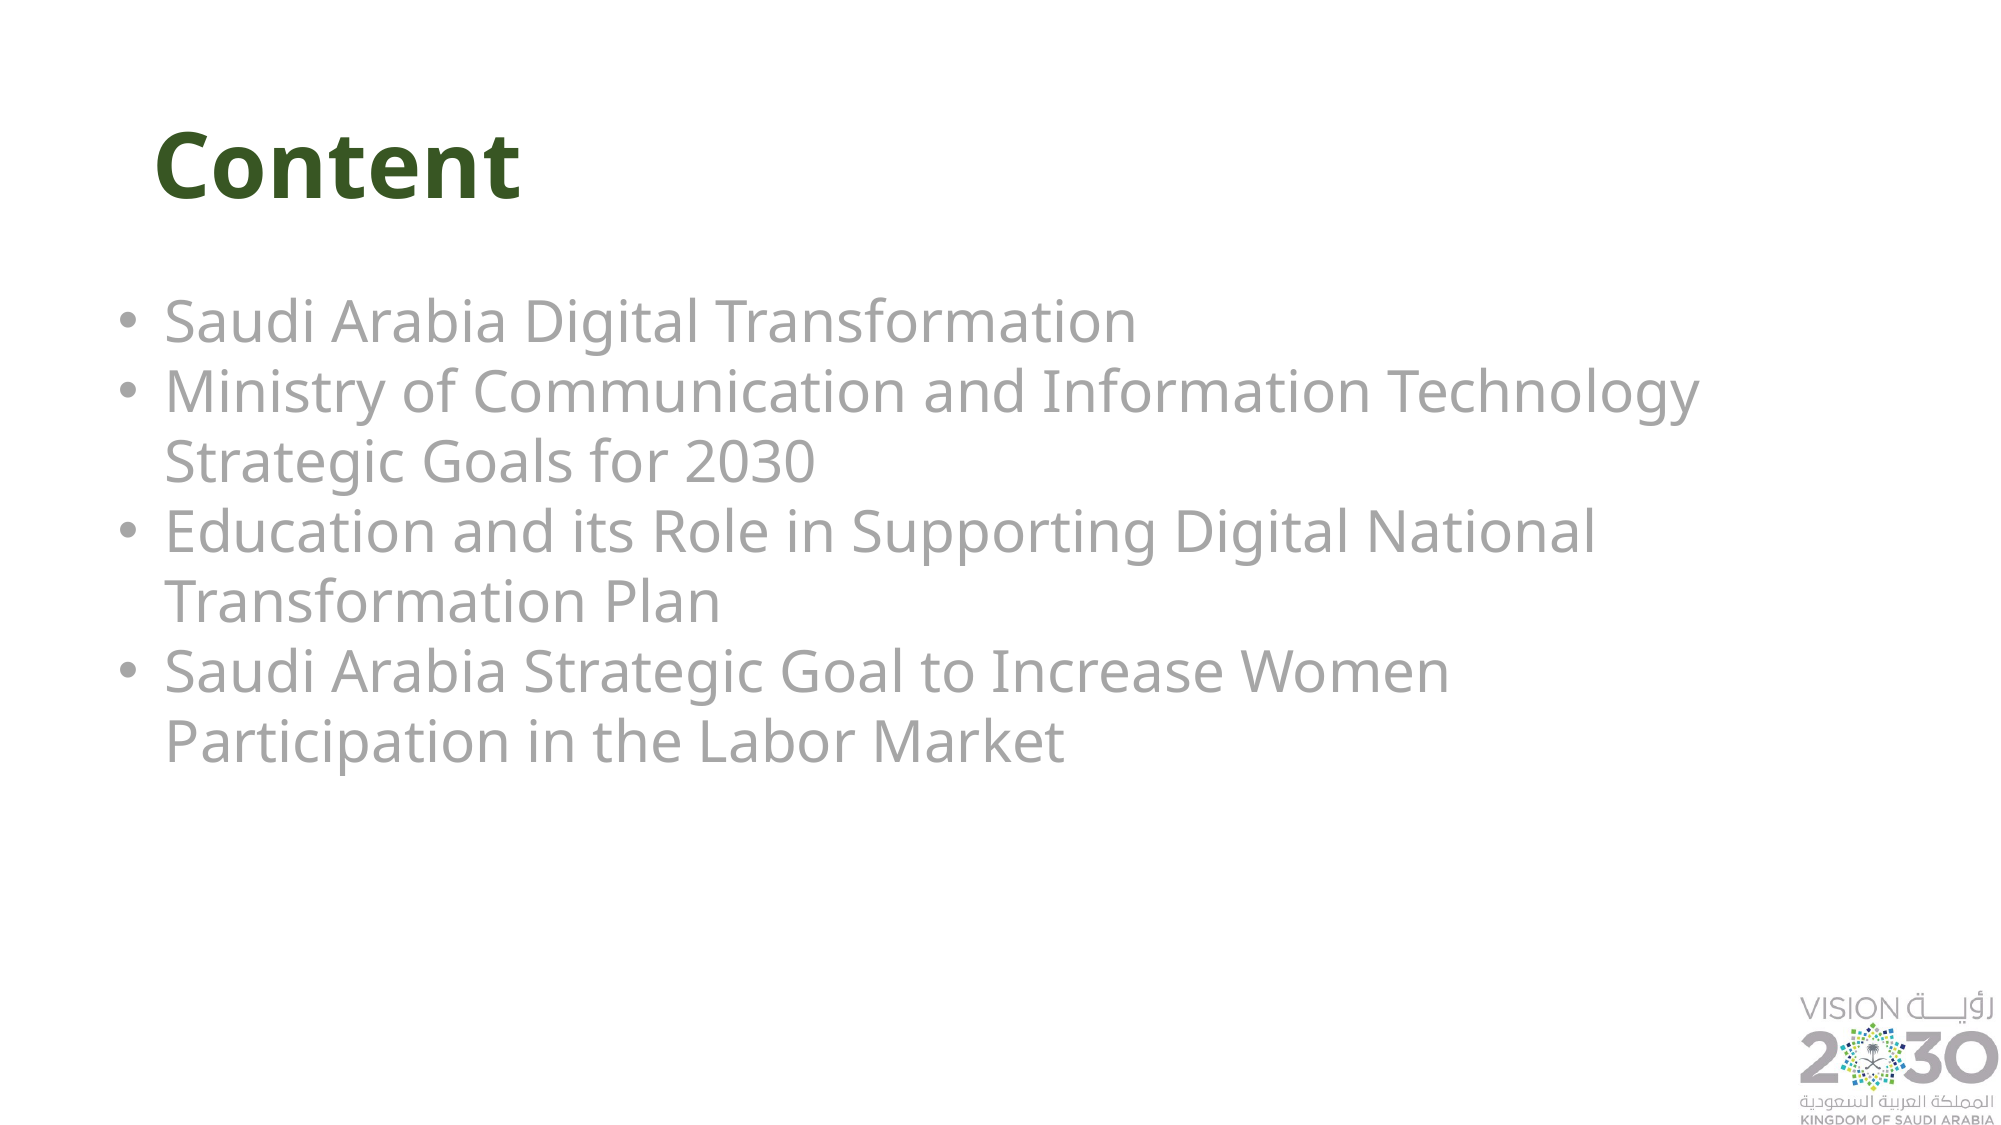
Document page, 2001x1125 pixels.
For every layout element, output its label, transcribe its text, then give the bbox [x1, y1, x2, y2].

title Content [137, 59, 1863, 278]
text_box Saudi Arabia Digital Transformation Ministry of Communication and Information Technology Strategic Goals for 2030 Education and its Role in Supporting Digital National Transformation Plan Saudi Arabia Strategic Goal to Increase Women Participation in the Labor Market [103, 277, 1775, 852]
picture [1798, 990, 2000, 1125]
